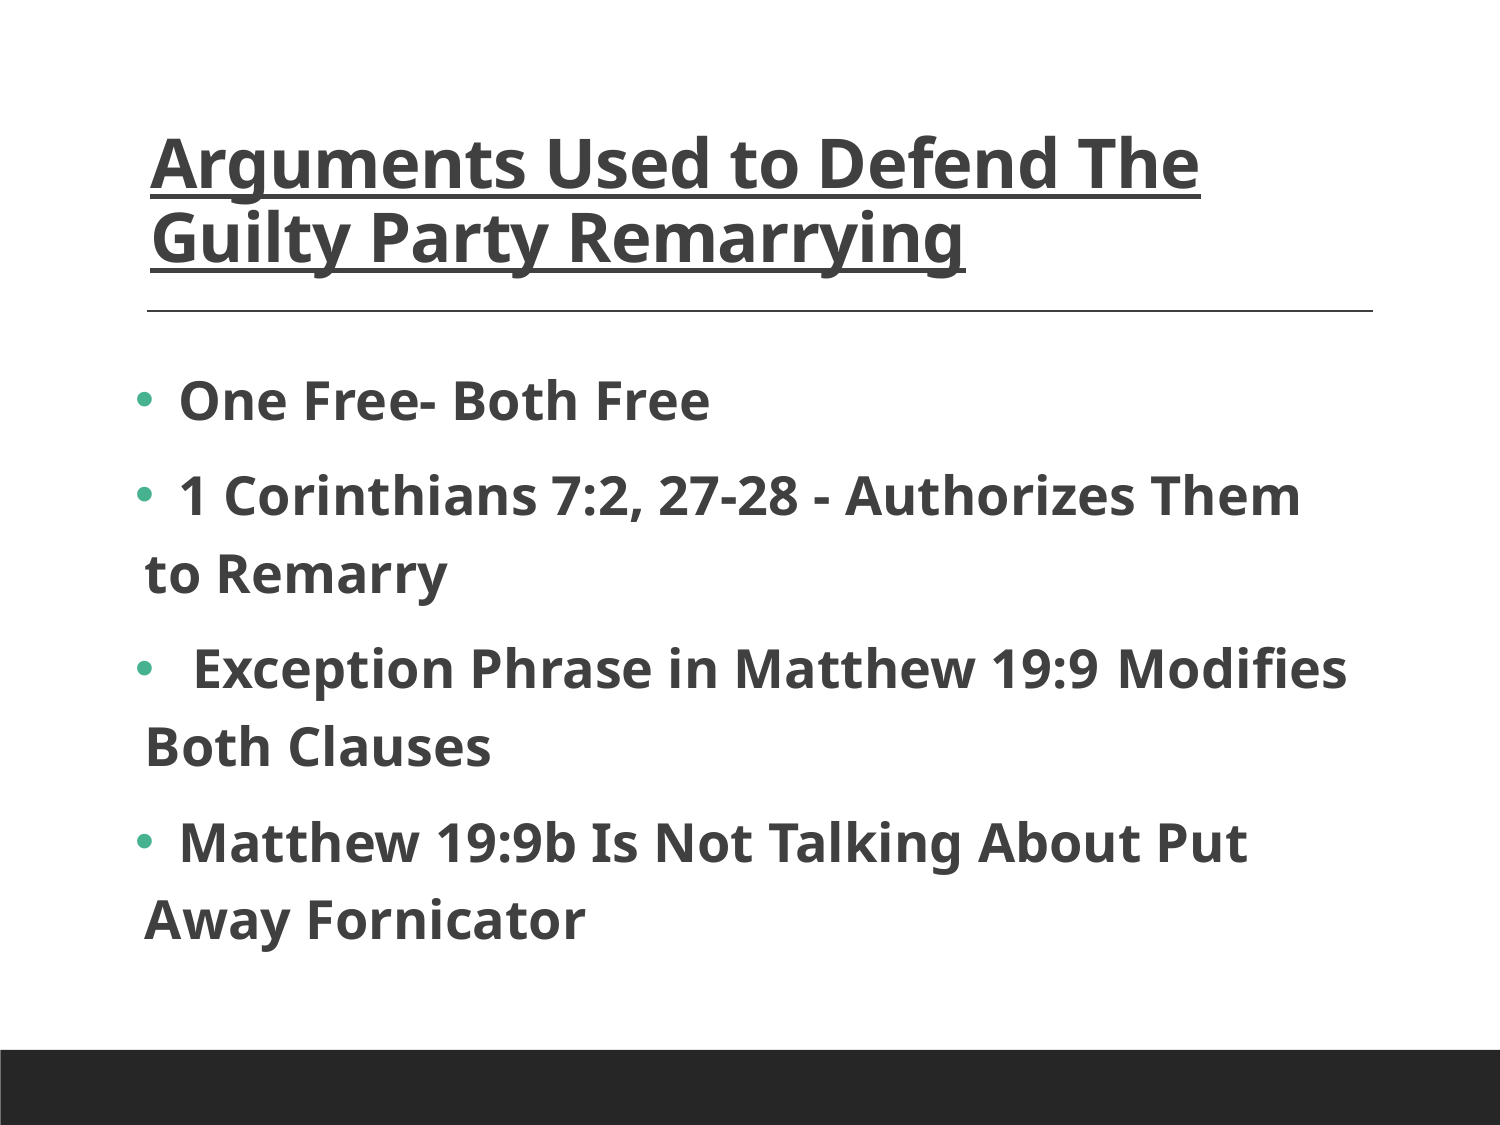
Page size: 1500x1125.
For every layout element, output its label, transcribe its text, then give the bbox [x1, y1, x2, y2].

list One Free- Both Free 1 Corinthians 7:2, 27-28 - Authorizes Them to Remarry Exception Phrase in Matthew 19:9 Modifies Both Clauses Matthew 19:9b Is Not Talking About Put Away Fornicator [135, 345, 1373, 963]
title Arguments Used to Defend The Guilty Party Remarrying [135, 47, 1373, 285]
